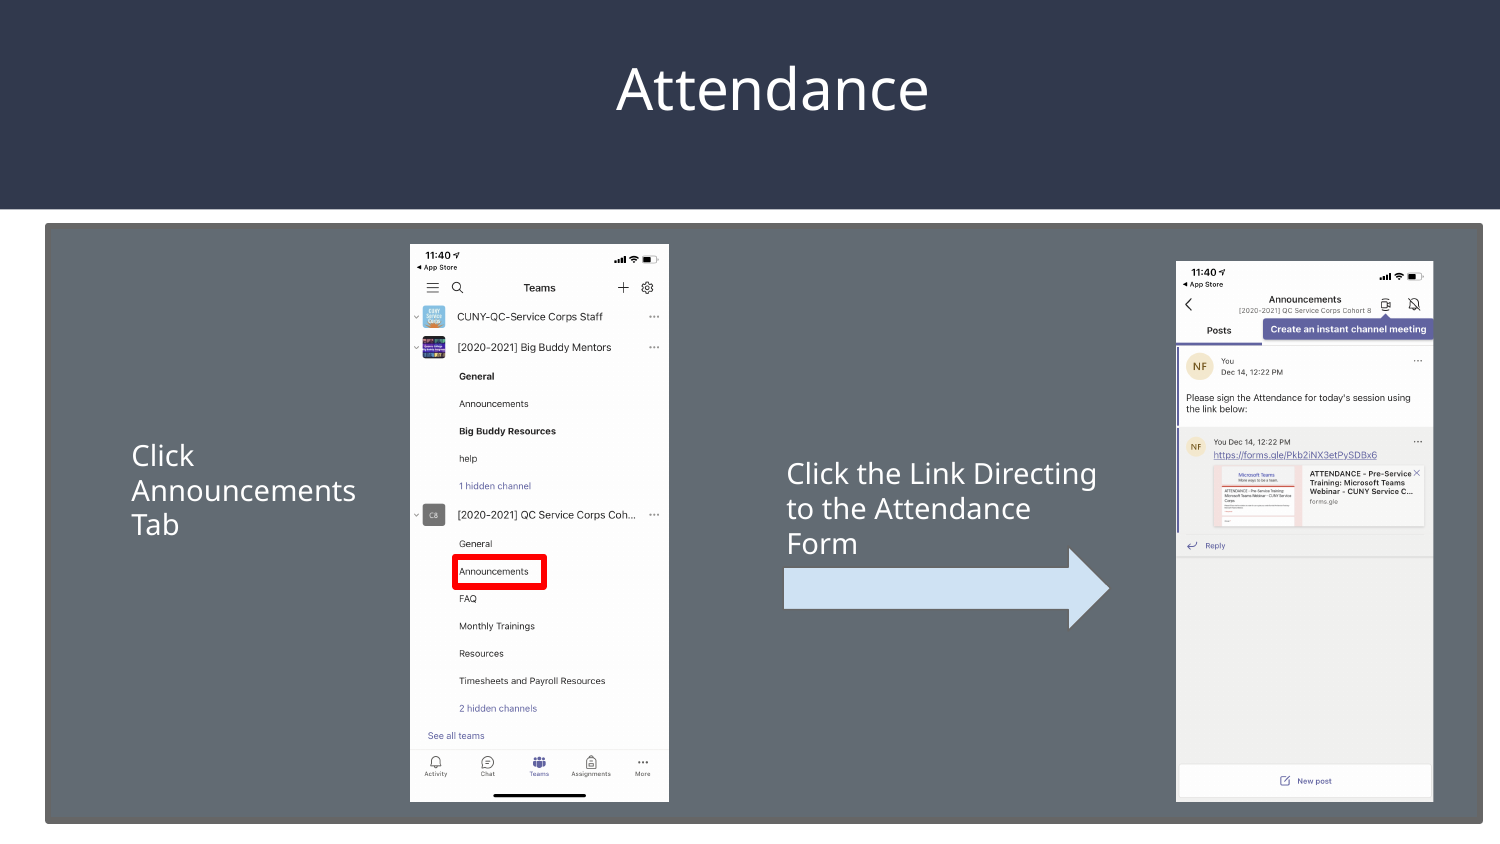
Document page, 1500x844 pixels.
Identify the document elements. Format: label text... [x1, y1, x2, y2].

text_box Click Announcements Tab [116, 421, 374, 528]
text_box Click the Link Directing to the Attendance Form [771, 440, 1123, 546]
picture [1175, 244, 1434, 802]
text_box Attendance [527, 36, 1020, 174]
text_box [48, 225, 1481, 821]
text_box [783, 545, 1111, 631]
picture [410, 244, 669, 802]
